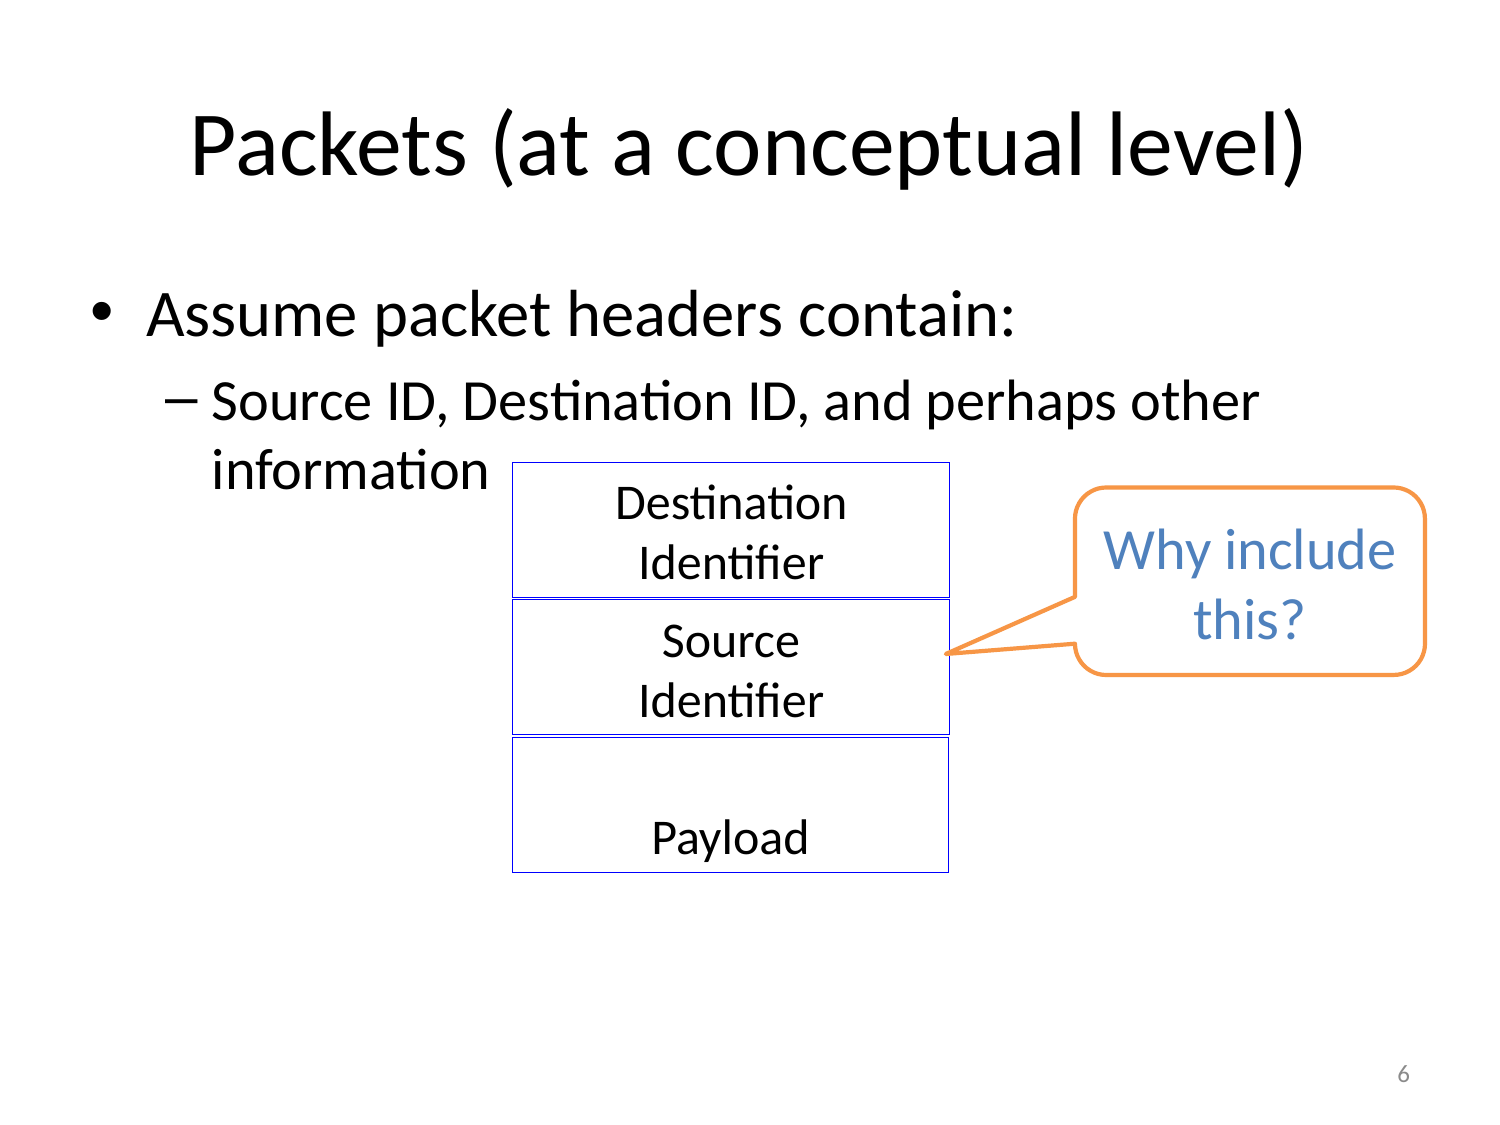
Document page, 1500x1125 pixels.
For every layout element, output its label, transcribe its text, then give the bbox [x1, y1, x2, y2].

slide_number 6 [1074, 1042, 1425, 1103]
list Assume packet headers contain: Source ID, Destination ID, and perhaps other information [75, 262, 1425, 1005]
text_box Why include this? [954, 485, 1428, 678]
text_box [512, 462, 951, 963]
title Packets (at a conceptual level) [75, 45, 1425, 233]
